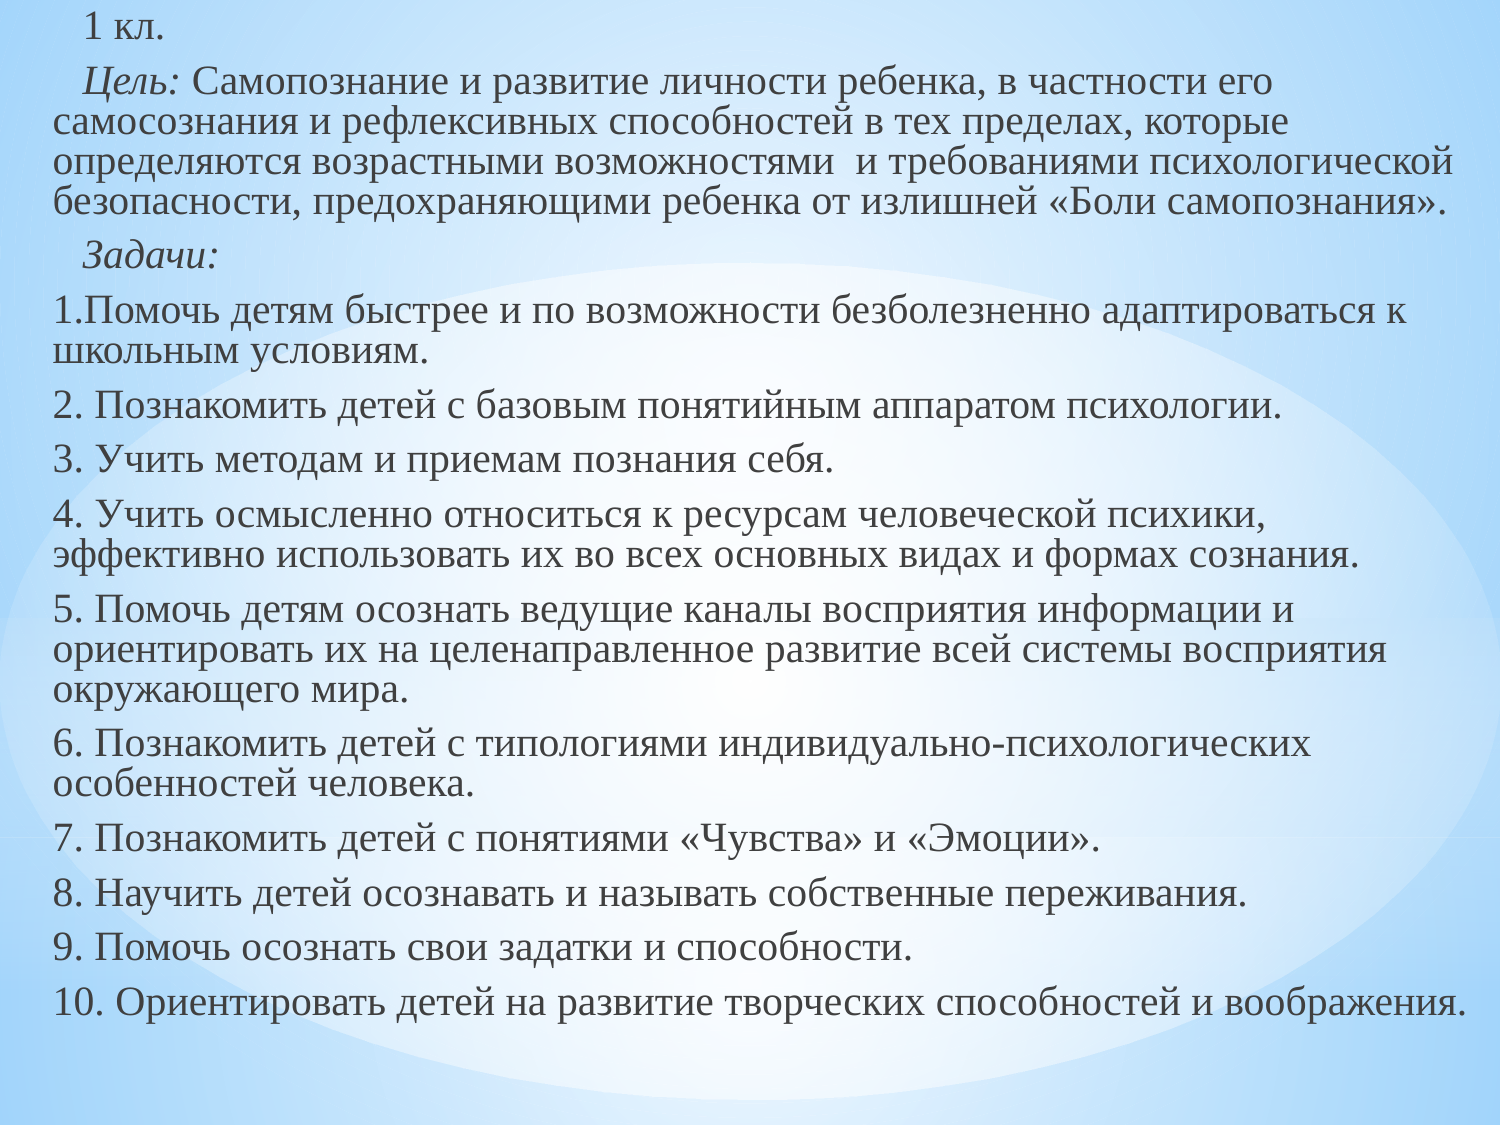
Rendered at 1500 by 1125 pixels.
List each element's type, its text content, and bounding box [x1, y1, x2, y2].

list 1 кл. Цель: Самопознание и развитие личности ребенка, в частности его самосознания и рефлексивных способностей в тех пределах, которые определяются возрастными возможностями и требованиями психологической безопасности, предохраняющими ребенка от излишней «Боли самопознания». Задачи: 1.Помочь детям быстрее и по возможности безболезненно адаптироваться к школьным условиям. 2. Познакомить детей с базовым понятийным аппаратом психологии. 3. Учить методам и приемам познания себя. 4. Учить осмысленно относиться к ресурсам человеческой психики, эффективно использовать их во всех основных видах и формах сознания. 5. Помочь детям осознать ведущие каналы восприятия информации и ориентировать их на целенаправленное развитие всей системы восприятия окружающего мира. 6. Познакомить детей с типологиями индивидуально-психологических особенностей человека. 7. Познакомить детей с понятиями «Чувства» и «Эмоции». 8. Научить детей осознавать и называть собственные переживания. 9. Помочь осознать свои задатки и способности. 10. Ориентировать детей на развитие творческих способностей и воображения. [0, 0, 1500, 1125]
